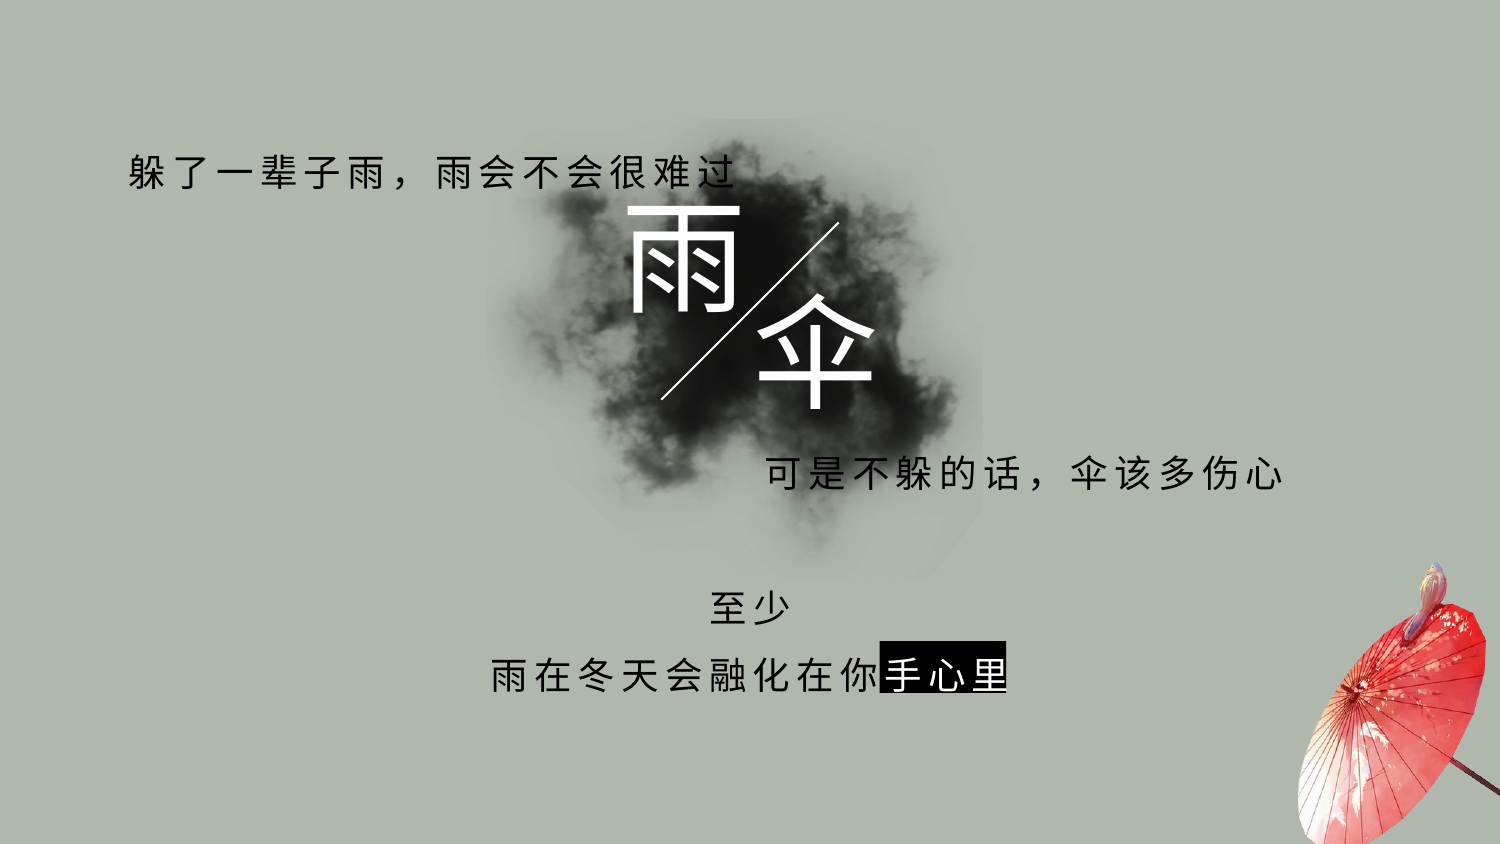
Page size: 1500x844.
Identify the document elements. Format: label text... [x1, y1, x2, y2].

picture [1273, 524, 1500, 844]
picture [486, 118, 984, 578]
text_box 至少 雨在冬天会融化在你手心里 [475, 554, 1025, 705]
text_box 可是不躲的话，伞该多伤心 [988, 420, 1352, 503]
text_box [594, 170, 906, 434]
text_box 躲了一辈子雨，雨会不会很难过 [70, 119, 484, 202]
